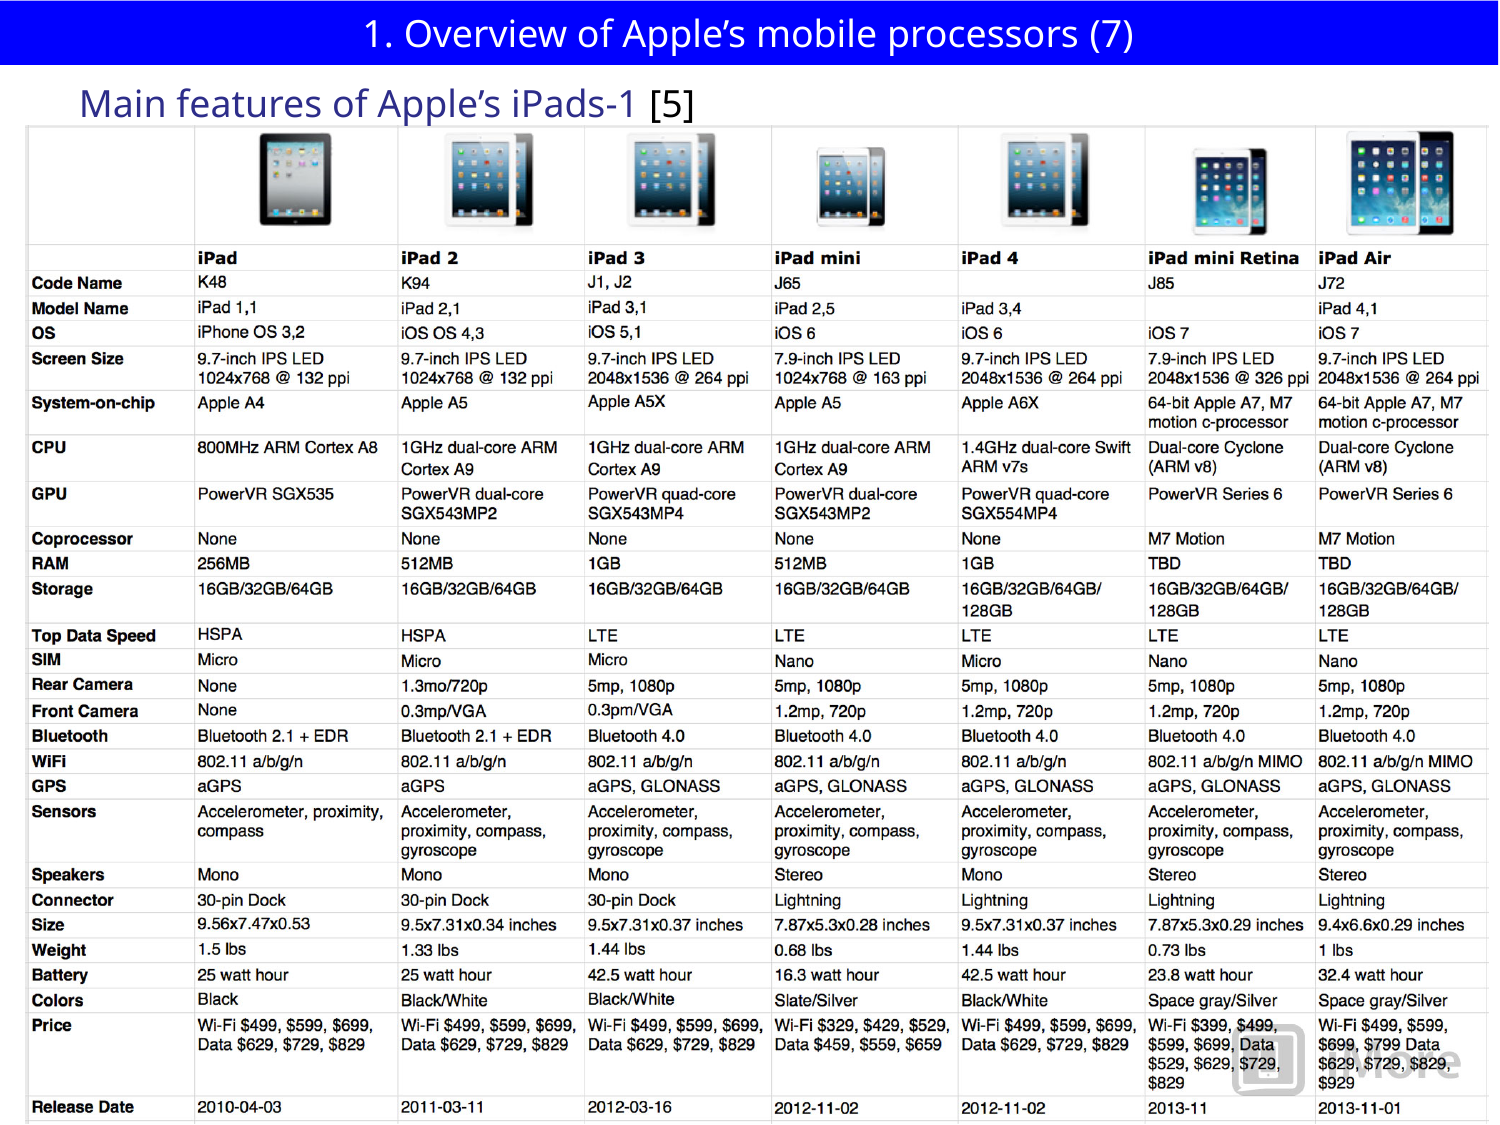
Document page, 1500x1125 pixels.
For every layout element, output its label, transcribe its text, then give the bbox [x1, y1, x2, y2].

text_box Main features of Apple’s iPads-1 [5] [63, 73, 720, 124]
picture [24, 125, 1489, 1124]
title 1. Overview of Apple’s mobile processors (7) [0, 0, 1499, 65]
